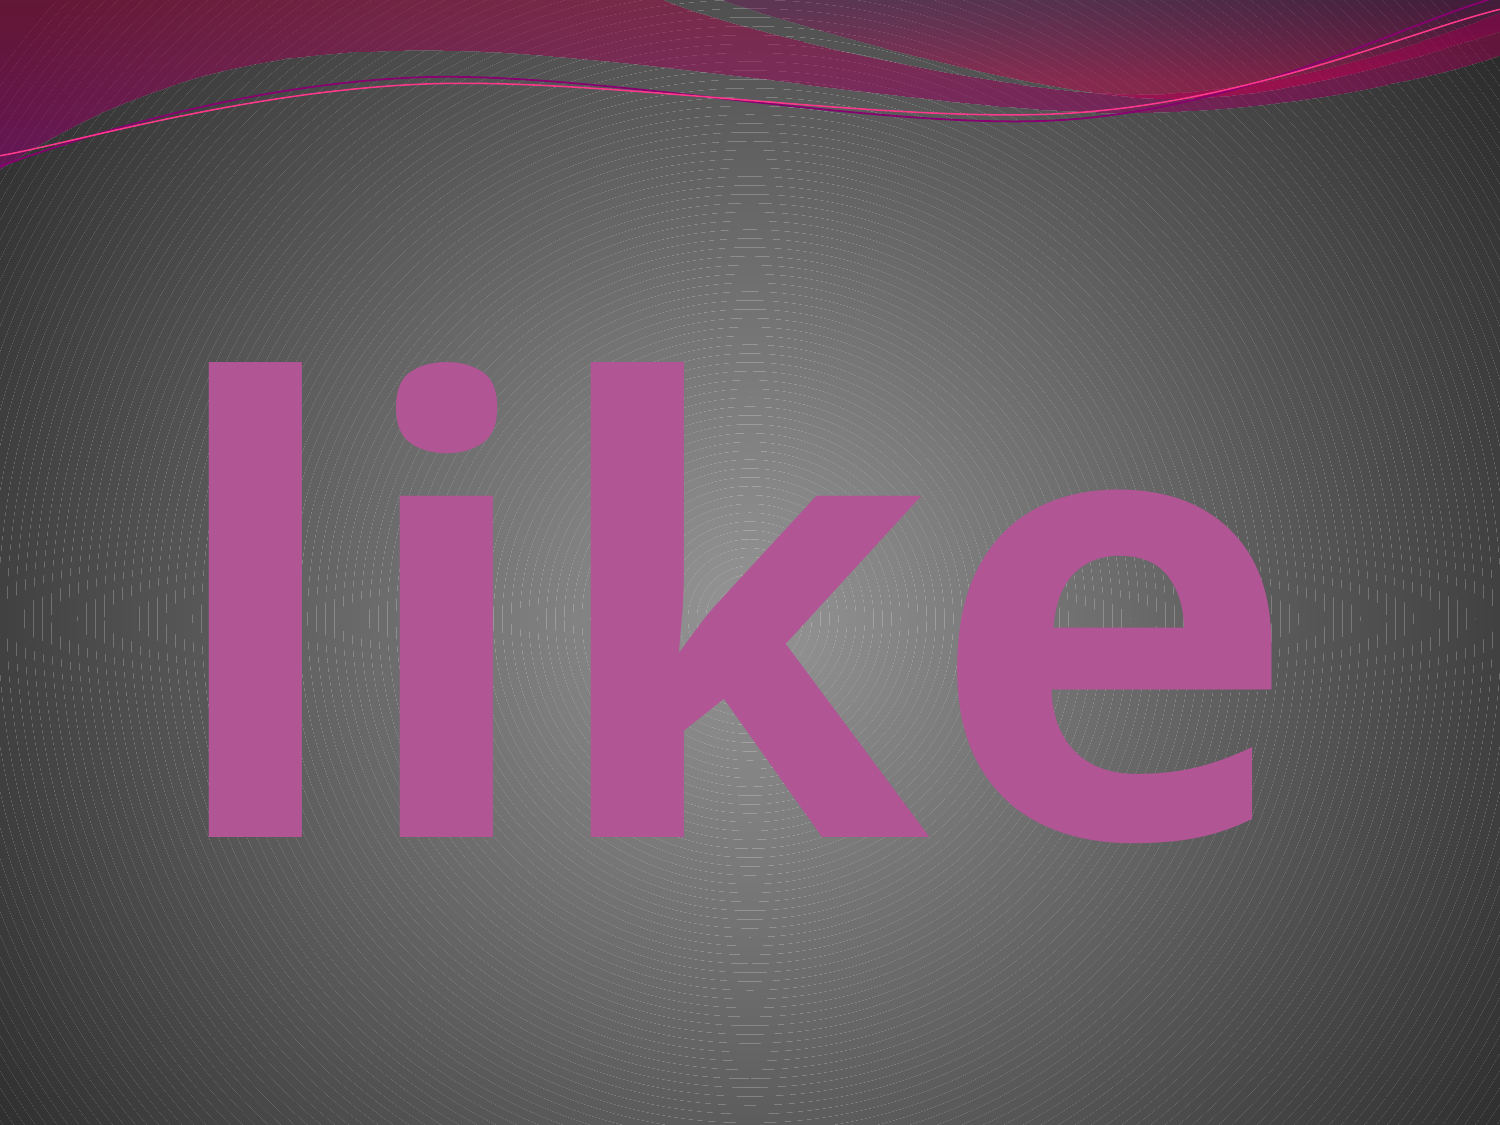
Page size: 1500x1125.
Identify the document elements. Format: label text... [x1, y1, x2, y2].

title like [87, 224, 1376, 963]
